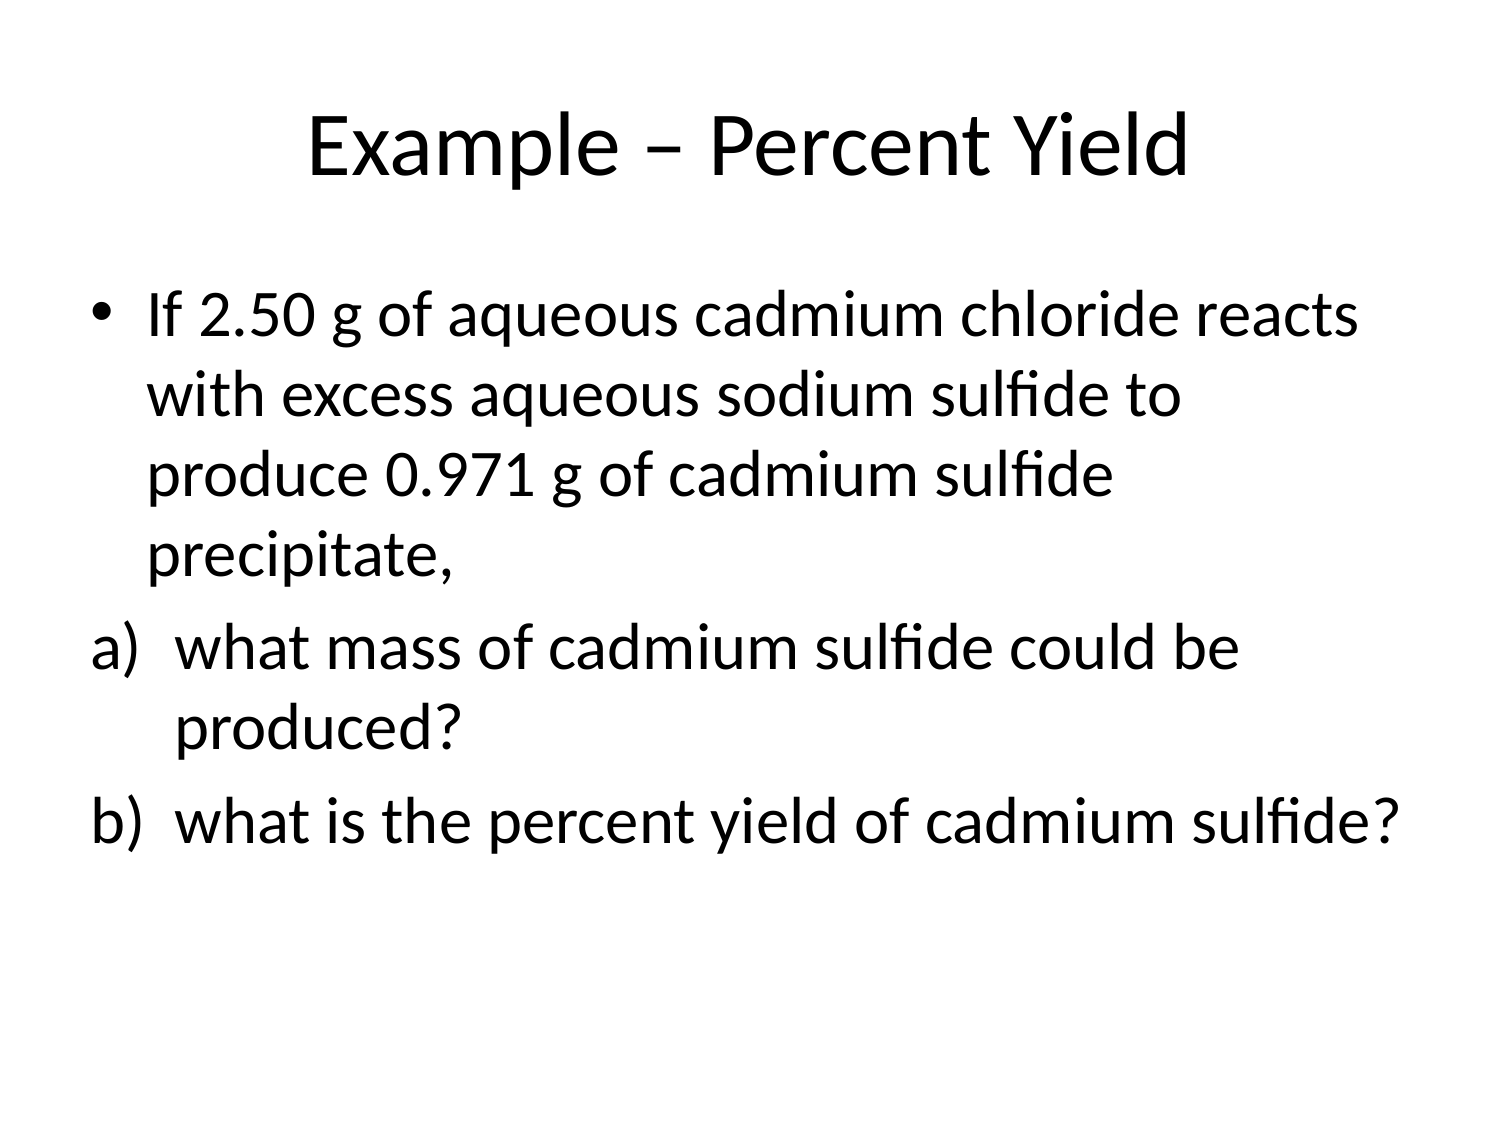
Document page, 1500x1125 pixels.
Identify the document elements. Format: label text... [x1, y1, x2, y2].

list If 2.50 g of aqueous cadmium chloride reacts with excess aqueous sodium sulfide to produce 0.971 g of cadmium sulfide precipitate, what mass of cadmium sulfide could be produced? what is the percent yield of cadmium sulfide? [75, 262, 1425, 1005]
title Example – Percent Yield [75, 45, 1425, 233]
